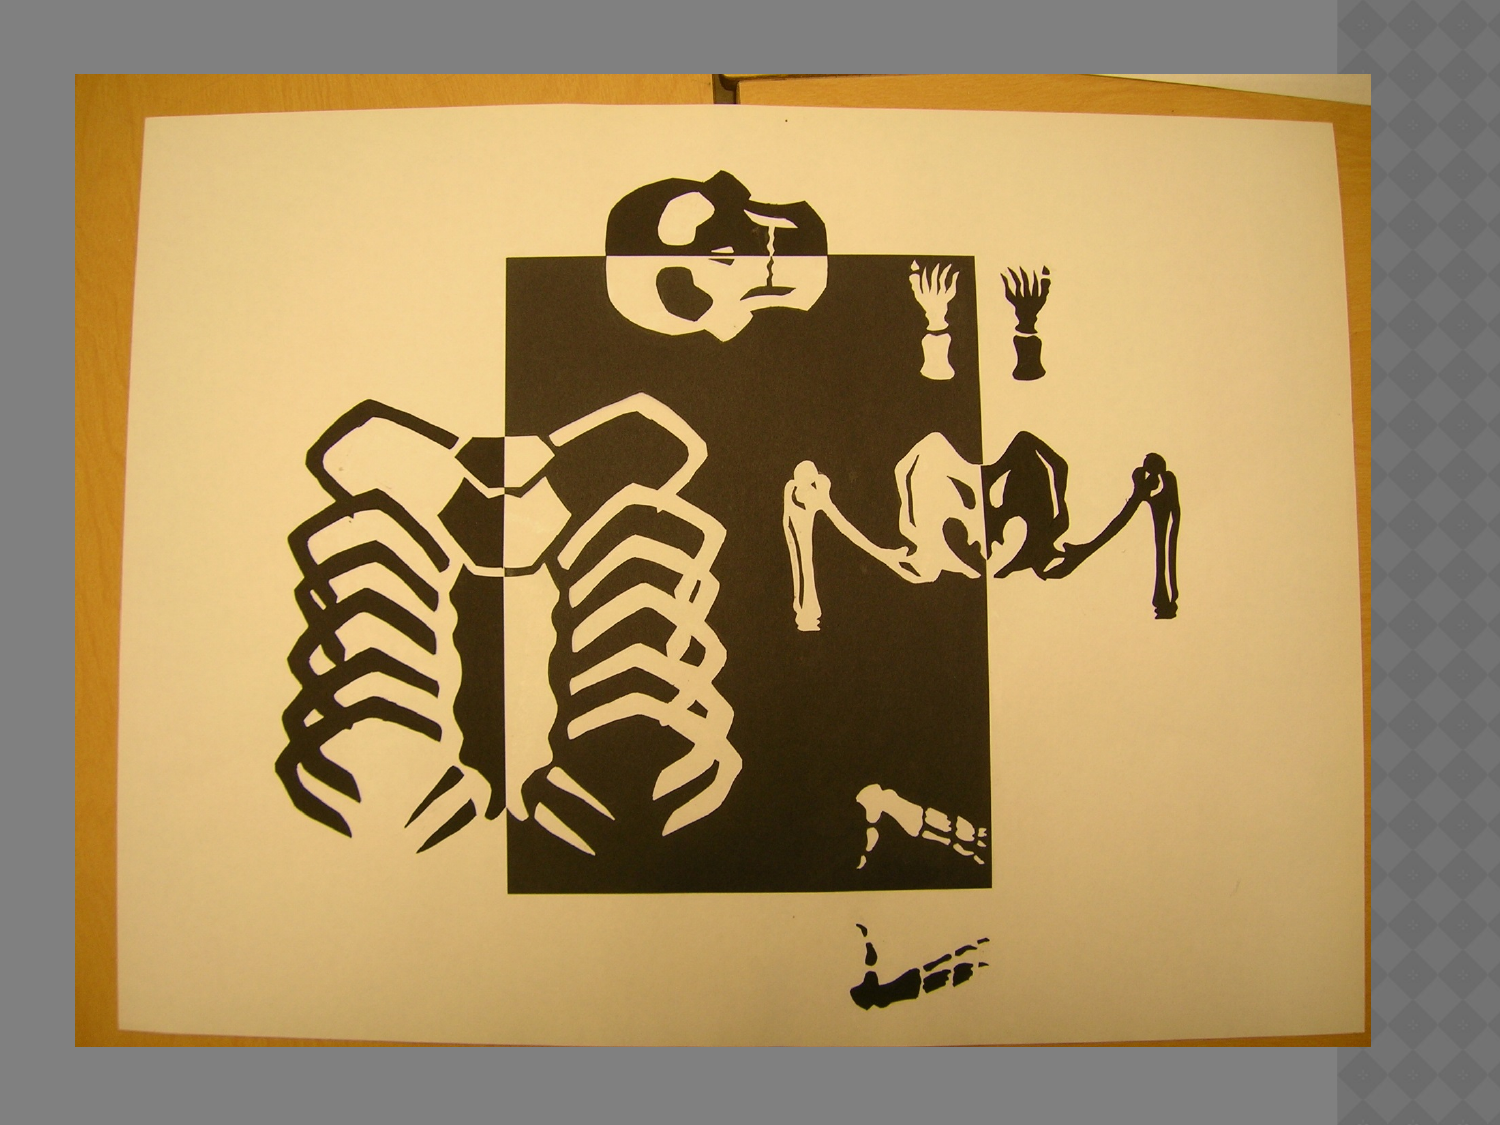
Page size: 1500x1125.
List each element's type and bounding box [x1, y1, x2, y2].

list [74, 74, 1371, 1048]
